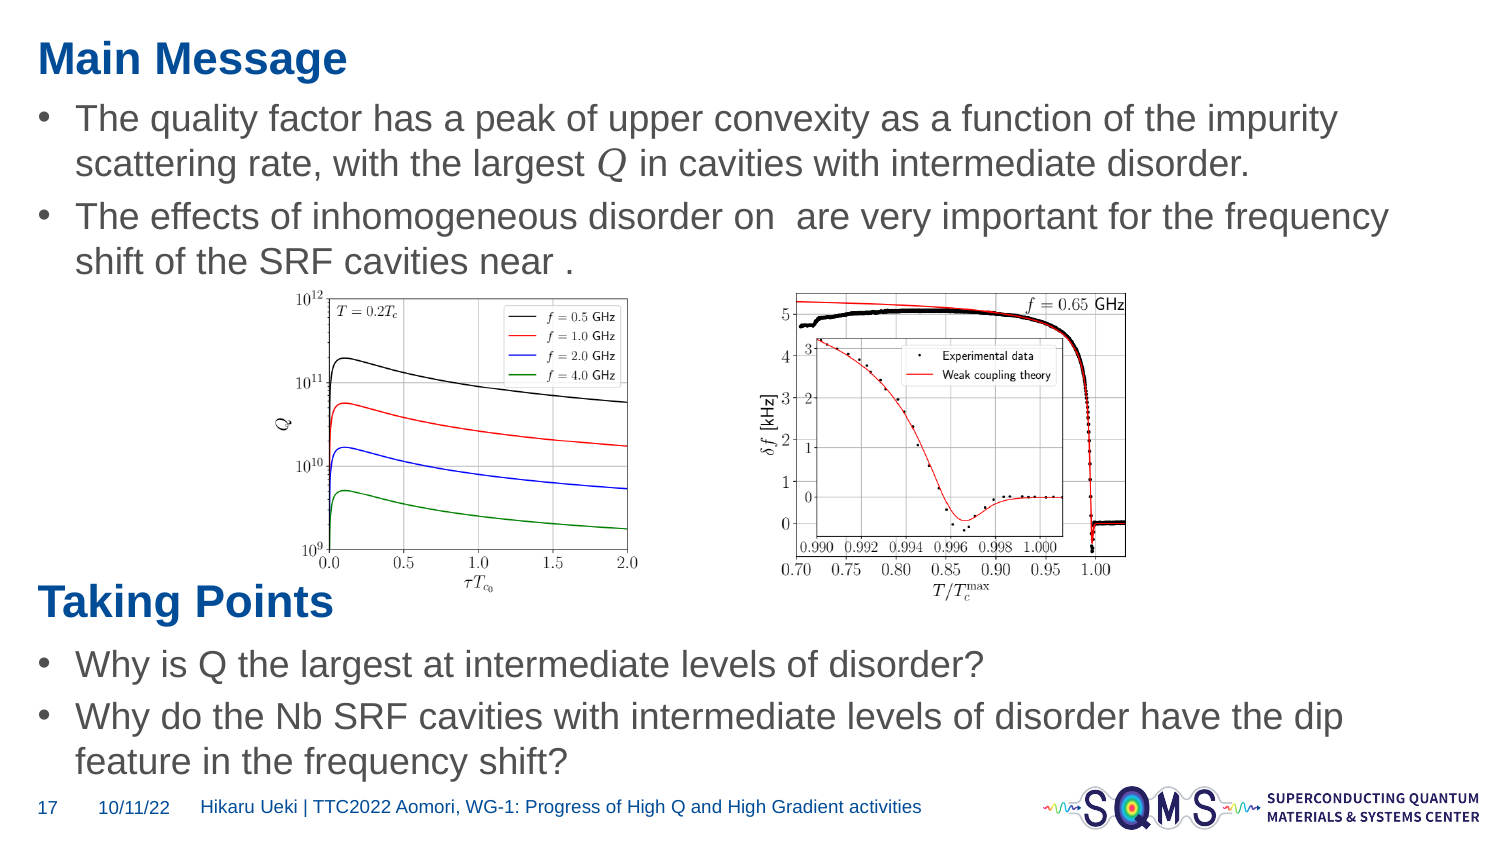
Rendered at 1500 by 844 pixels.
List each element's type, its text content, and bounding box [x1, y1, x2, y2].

picture [749, 282, 1141, 610]
text_box Why is Q the largest at intermediate levels of disorder? Why do the Nb SRF cavities with intermediate levels of disorder have the dip feature in the frequency shift? [37, 639, 1461, 780]
picture [266, 282, 646, 600]
text_box Taking Points [37, 573, 1463, 627]
picture [1043, 786, 1481, 830]
title Main Message [37, 30, 1463, 84]
